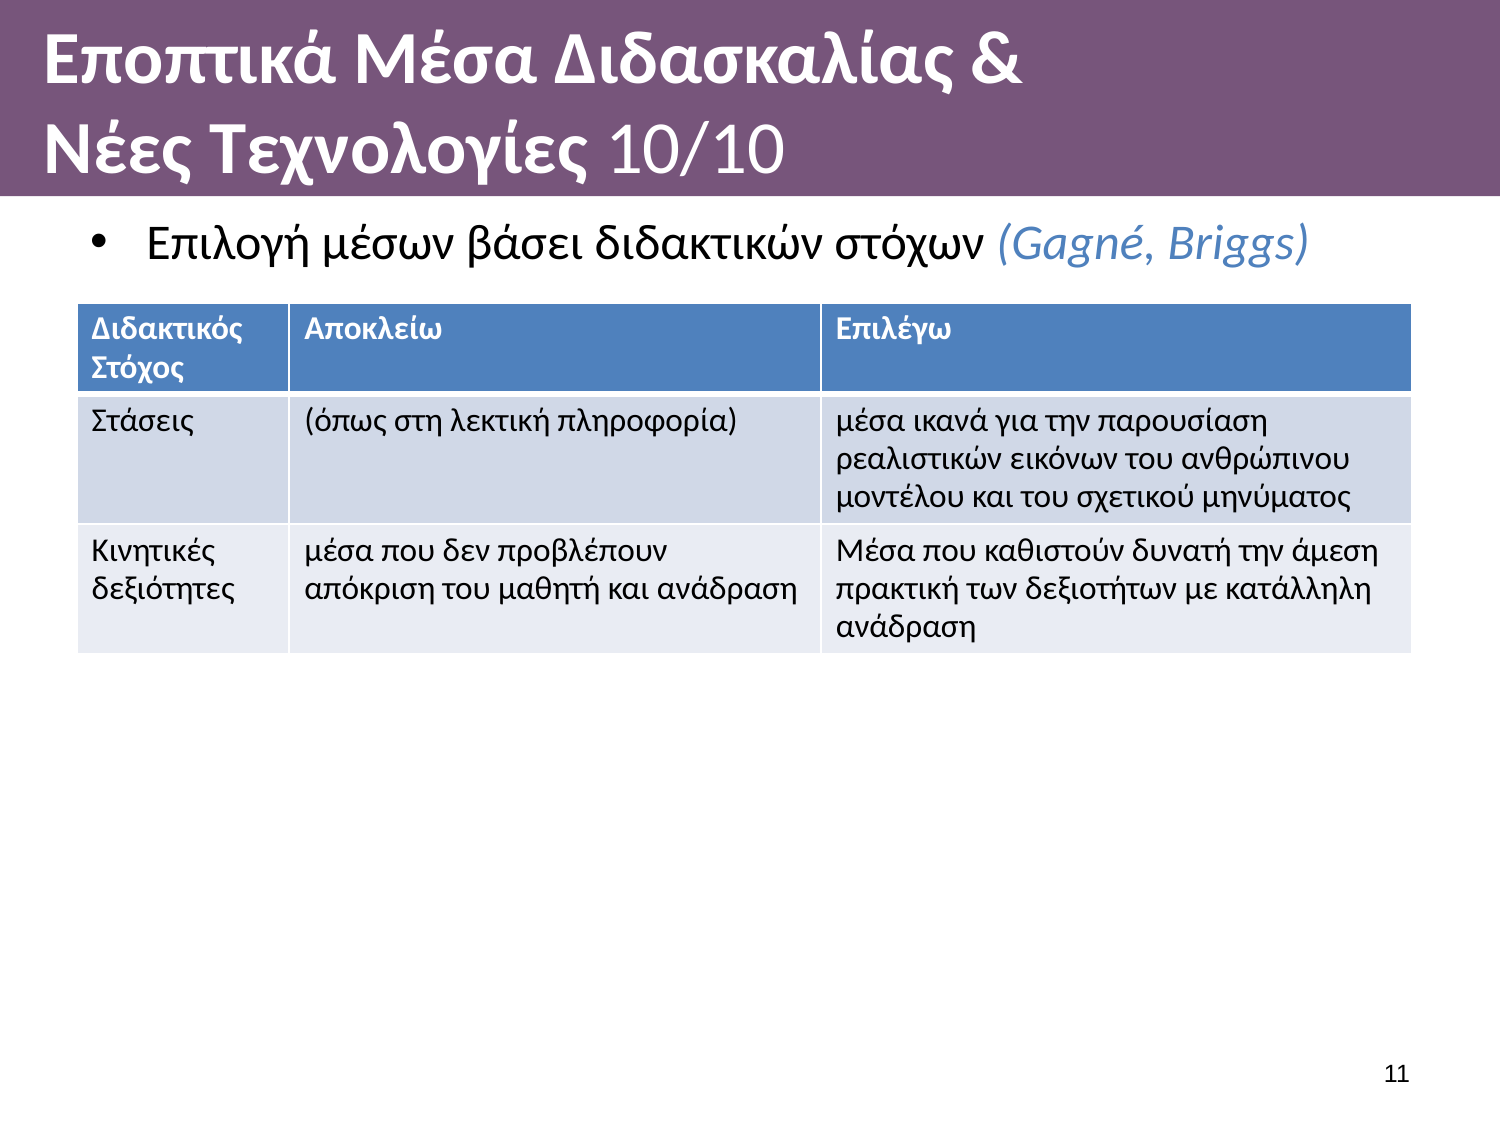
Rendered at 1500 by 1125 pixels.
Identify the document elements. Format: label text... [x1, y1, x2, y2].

list Επιλογή μέσων βάσει διδακτικών στόχων (Gagné, Briggs) [75, 196, 1425, 279]
table_cell Κινητικές δεξιότητες [78, 525, 288, 653]
table_cell μέσα ικανά για την παρουσίαση ρεαλιστικών εικόνων του ανθρώπινου μοντέλου και του σχετικού μηνύματος [822, 397, 1411, 523]
table_cell (όπως στη λεκτική πληροφορία) [290, 397, 820, 523]
table_cell μέσα που δεν προβλέπουν απόκριση του μαθητή και ανάδραση [290, 525, 820, 653]
slide_number 10 [1074, 1042, 1425, 1103]
title Εποπτικά Μέσα Διδασκαλίας & Νέες Τεχνολογίες 10/10 [0, 0, 1500, 197]
table_header Αποκλείω [290, 304, 820, 391]
table_cell Μέσα που καθιστούν δυνατή την άμεση πρακτική των δεξιοτήτων με κατάλληλη ανάδραση [822, 525, 1411, 653]
table_header Επιλέγω [822, 304, 1411, 391]
table_header Διδακτικός Στόχος [78, 304, 288, 391]
table_cell Στάσεις [78, 397, 288, 523]
